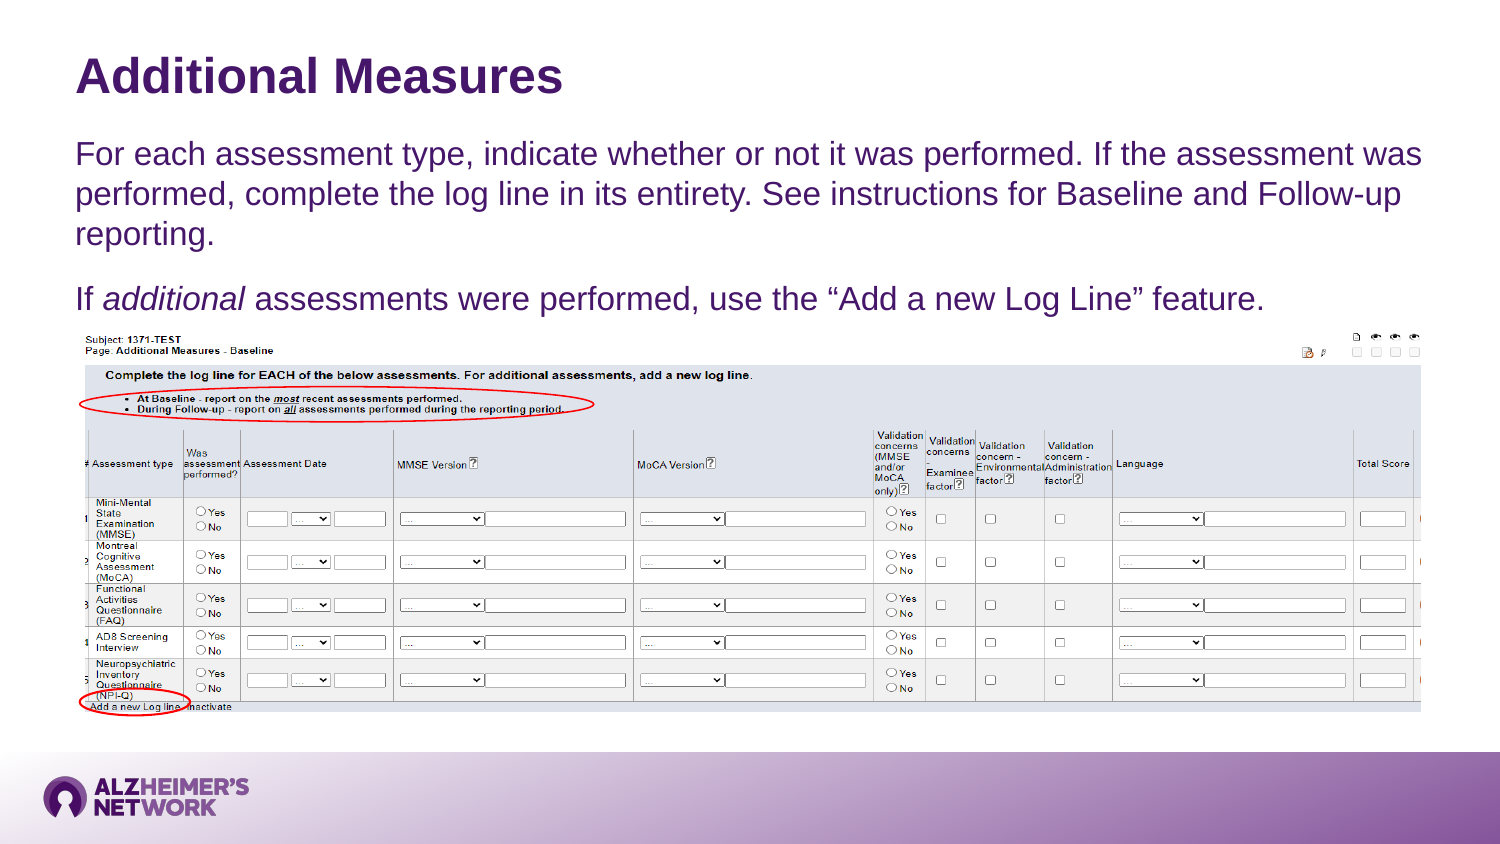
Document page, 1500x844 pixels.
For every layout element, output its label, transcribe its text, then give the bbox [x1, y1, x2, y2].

picture [74, 329, 1425, 712]
list Additional Measures [75, 50, 800, 132]
picture [35, 768, 258, 829]
list For each assessment type, indicate whether or not it was performed. If the assessment was performed, complete the log line in its entirety. See instructions for Baseline and Follow-up reporting. If additional assessments were performed, use the “Add a new Log Line” feature. [75, 132, 1425, 329]
text_box [94, 712, 176, 717]
